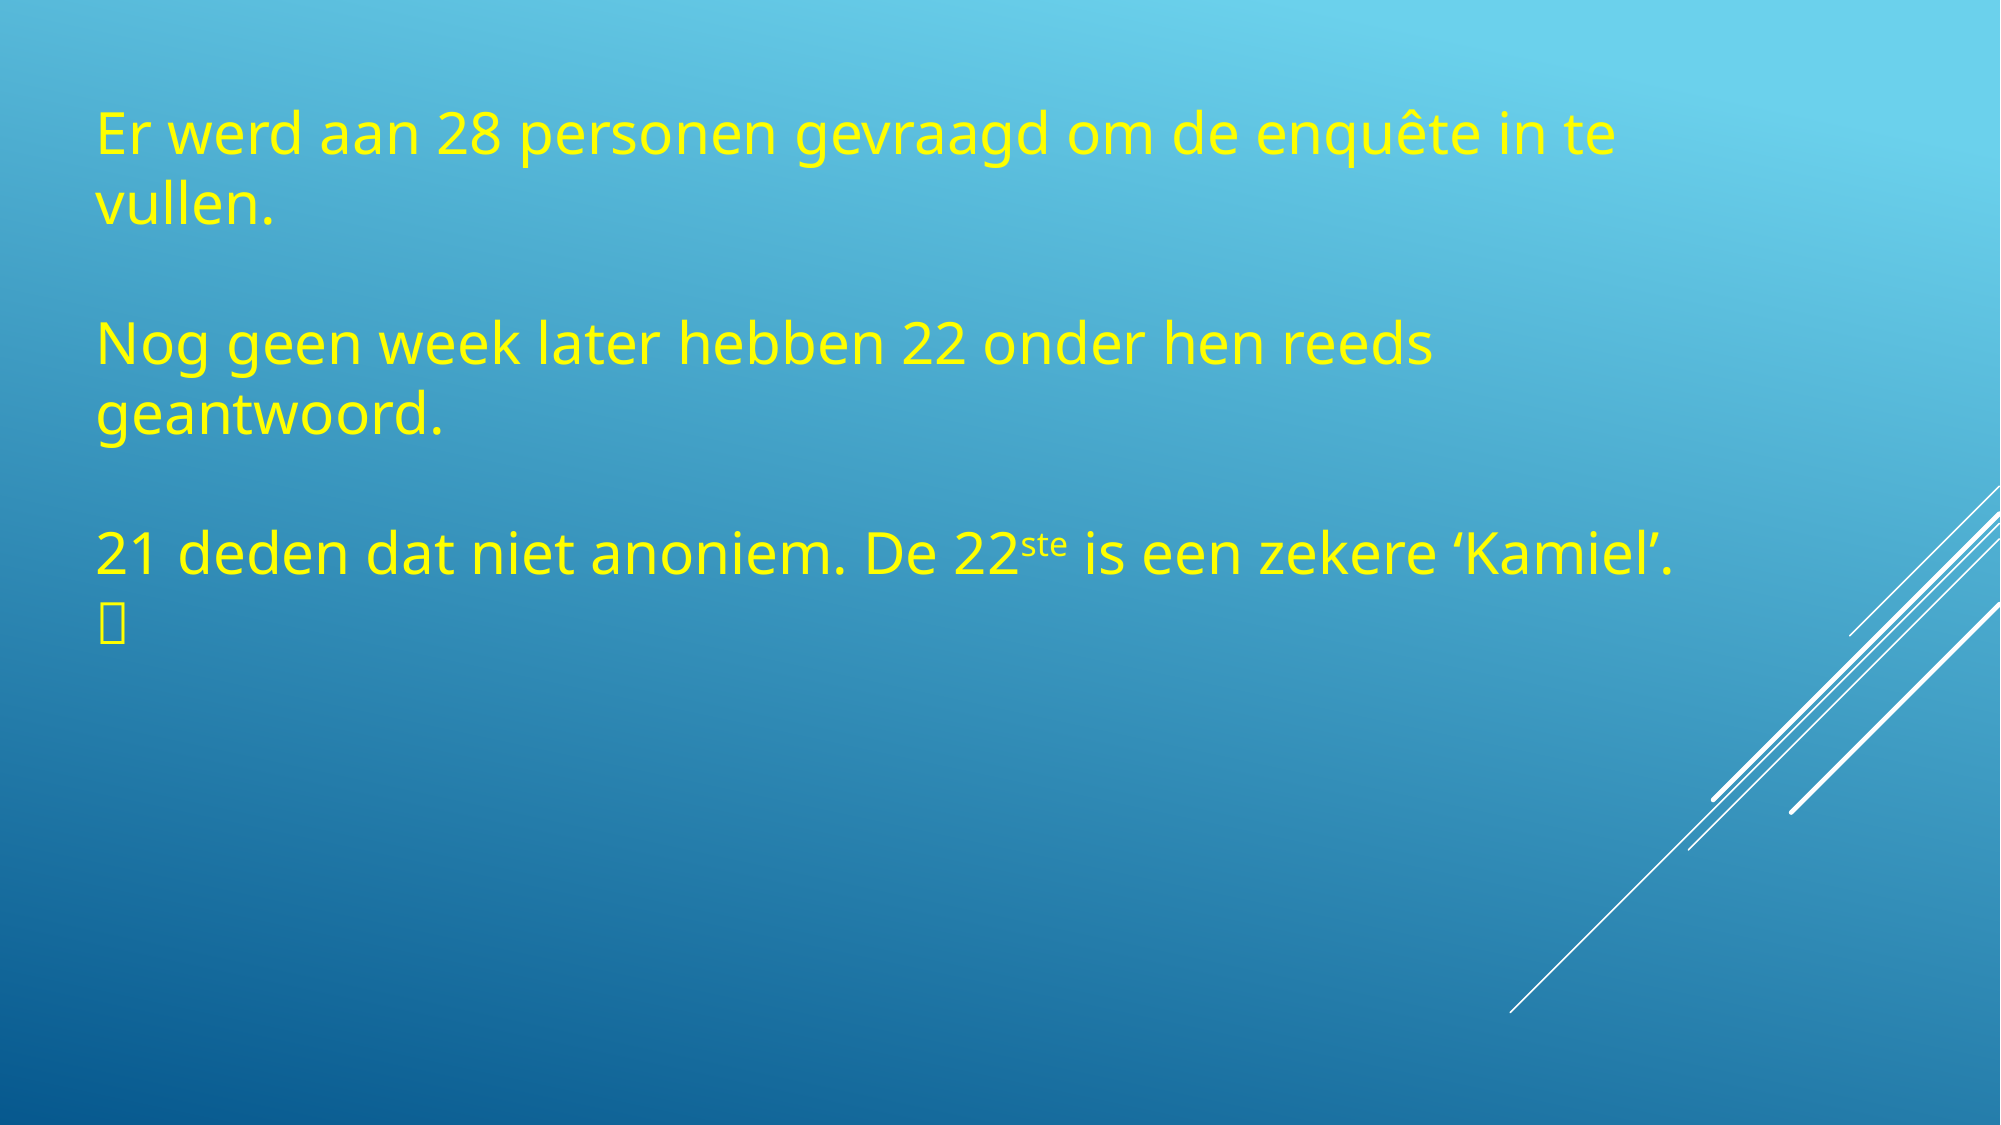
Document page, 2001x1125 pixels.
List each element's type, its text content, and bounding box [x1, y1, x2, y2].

text_box Er werd aan 28 personen gevraagd om de enquête in te vullen. Nog geen week later hebben 22 onder hen reeds geantwoord. 21 deden dat niet anoniem. De 22ste is een zekere ‘Kamiel’.  [81, 88, 1704, 709]
